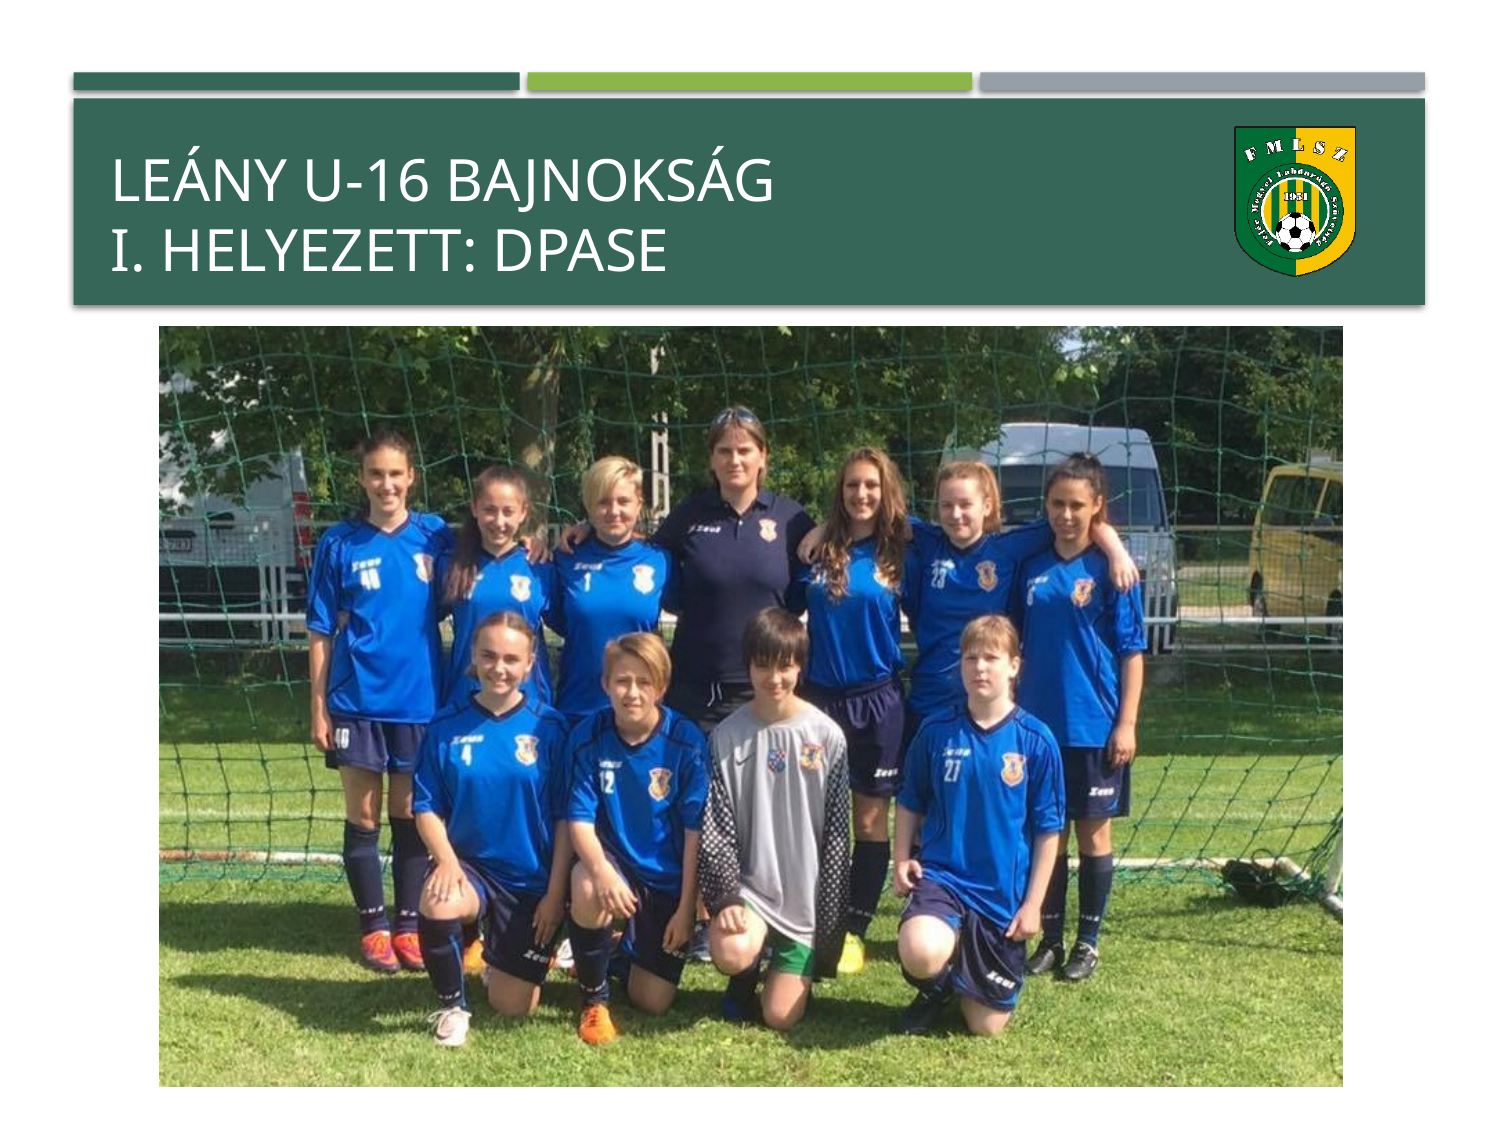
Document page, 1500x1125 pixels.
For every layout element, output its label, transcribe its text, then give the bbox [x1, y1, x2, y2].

picture [1233, 125, 1356, 278]
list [158, 325, 1343, 1087]
title Leány U-16 Bajnokság I. helyezett: DPASE [95, 112, 1406, 291]
